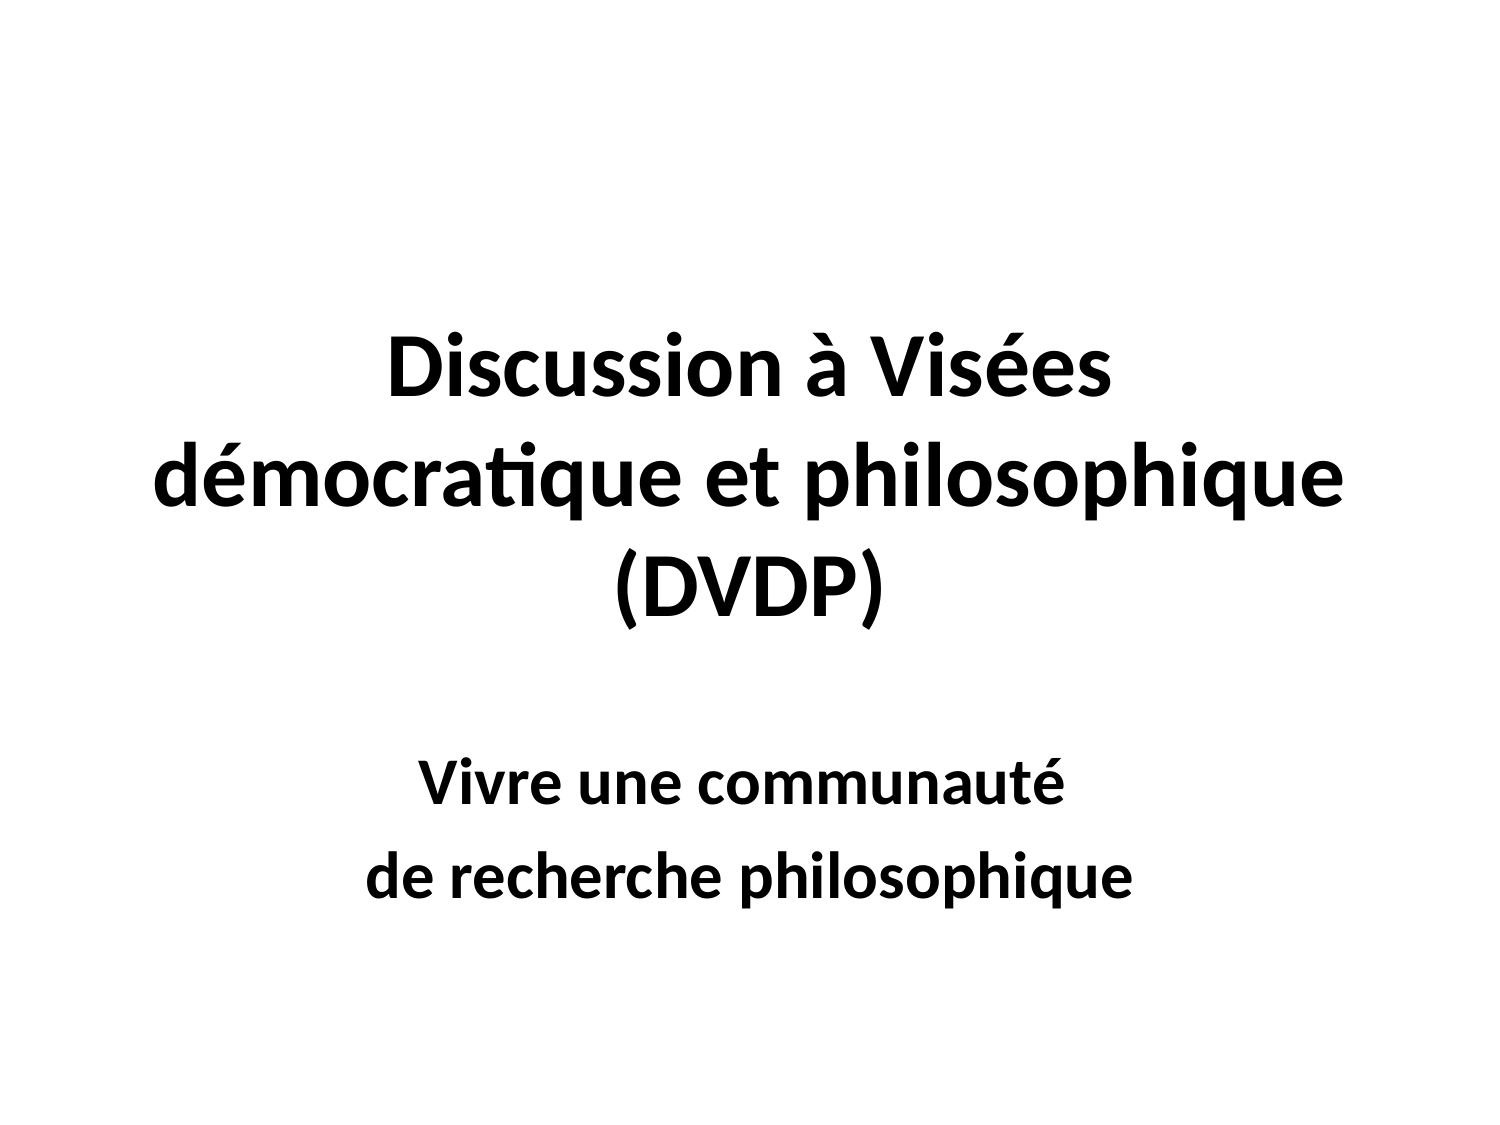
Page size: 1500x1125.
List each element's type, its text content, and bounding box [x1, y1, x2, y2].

title Discussion à Visées démocratique et philosophique (DVDP) [112, 349, 1388, 591]
subtitle Vivre une communauté de recherche philosophique [225, 637, 1275, 925]
